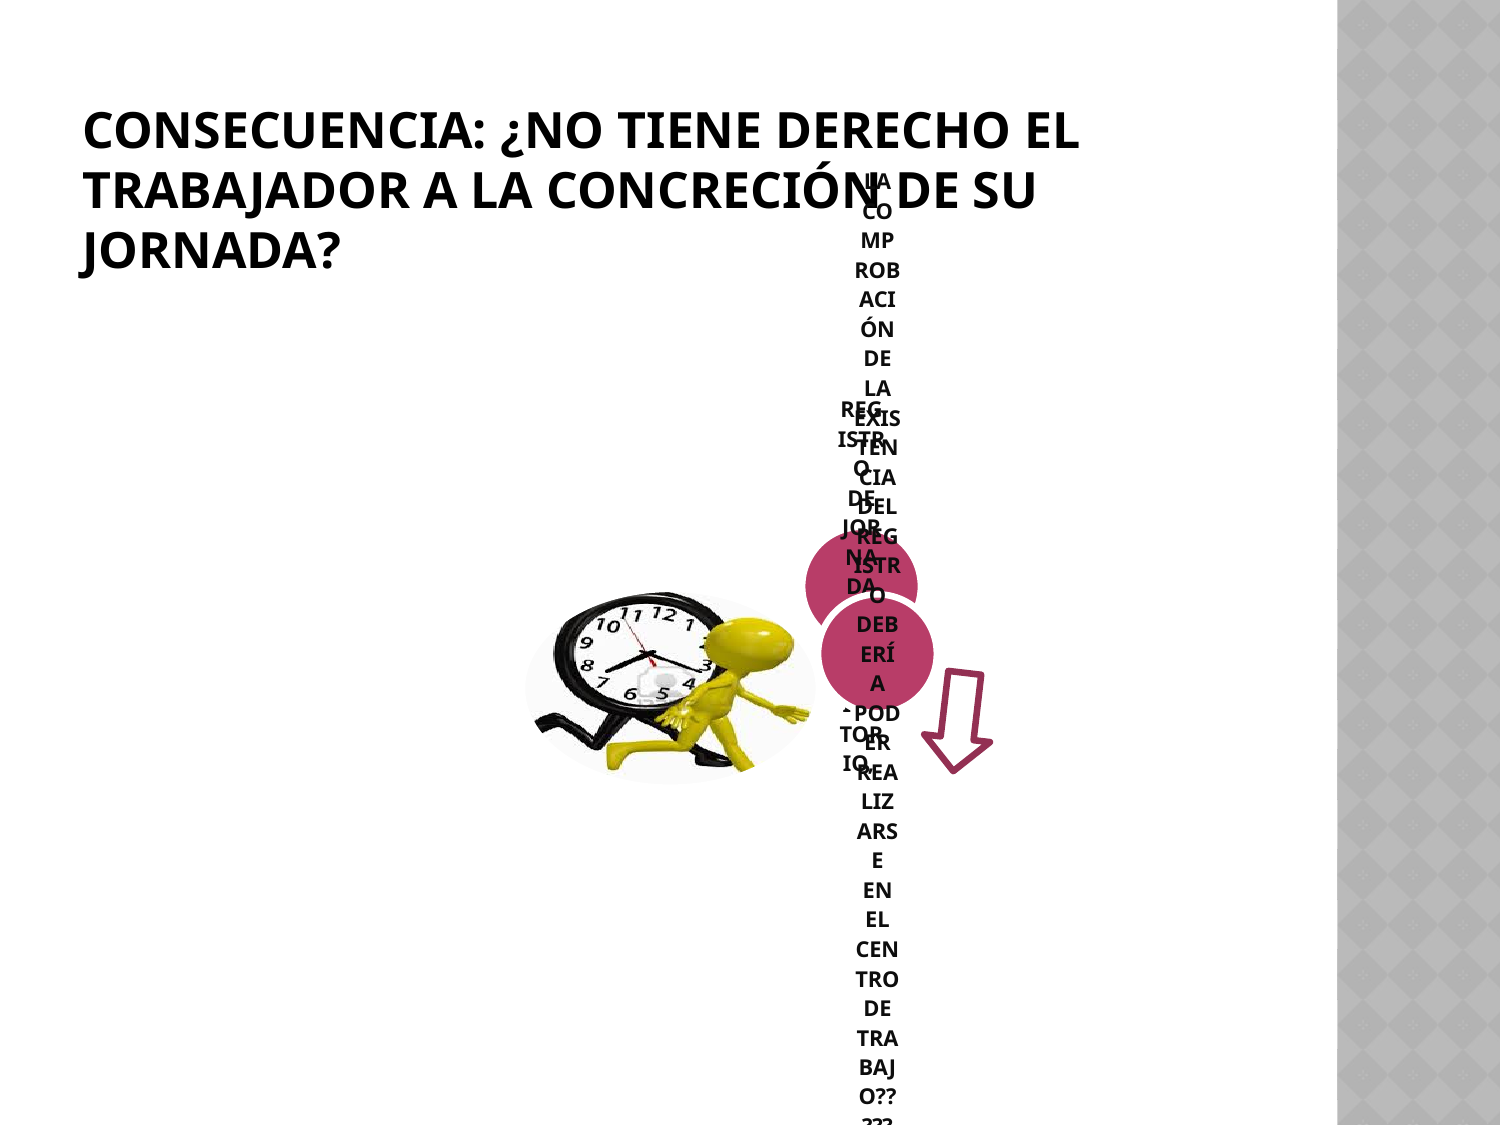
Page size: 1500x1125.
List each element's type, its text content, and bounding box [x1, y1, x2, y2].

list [76, 290, 1265, 1087]
title Consecuencia: ¿No tiene derecho el trabajador a la concreción de su jornada? [75, 52, 1263, 279]
